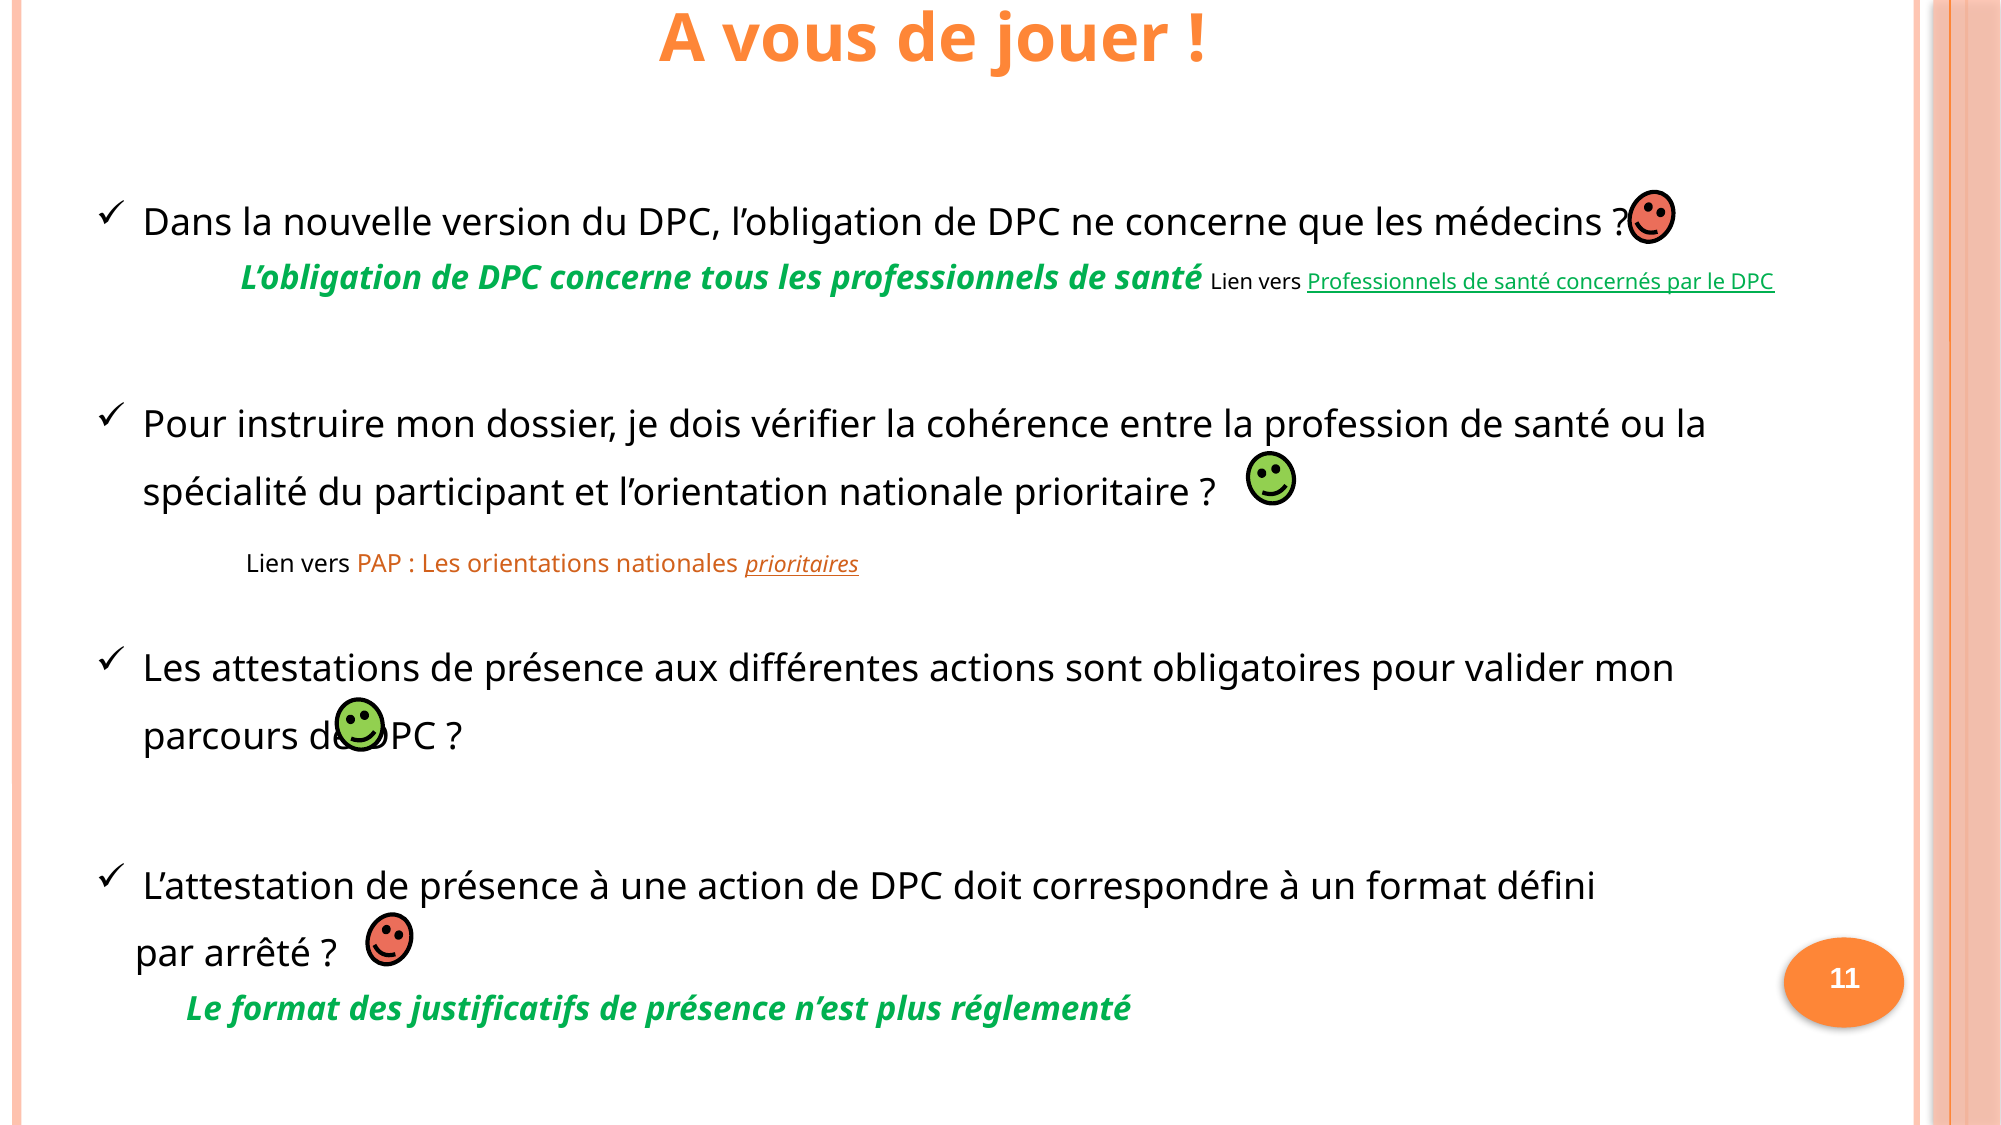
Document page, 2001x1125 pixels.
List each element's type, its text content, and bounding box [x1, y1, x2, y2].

text_box [1627, 189, 1676, 244]
text_box A vous de jouer ! [437, 0, 1429, 83]
text_box [365, 912, 414, 967]
text_box [1245, 451, 1297, 506]
text_box Le format des justificatifs de présence n’est plus réglementé [171, 979, 1844, 1035]
text_box [334, 697, 385, 752]
text_box L’obligation de DPC concerne tous les professionnels de santé Lien vers Professionnels de santé concernés par le DPC [225, 248, 1927, 304]
slide_number 11 [1844, 934, 1912, 1020]
text_box Dans la nouvelle version du DPC, l’obligation de DPC ne concerne que les médecins ? Pour instruire mon dossier, je dois vérifier la cohérence entre la profession de santé ou la spécialité du participant et l’orientation nationale prioritaire ? Lien vers PAP : Les orientations nationales prioritaires Les attestations de présence aux différentes actions sont obligatoires pour valider mon parcours de DPC ? L’attestation de présence à une action de DPC doit correspondre à un format défini par arrêté ? [81, 168, 1844, 1049]
